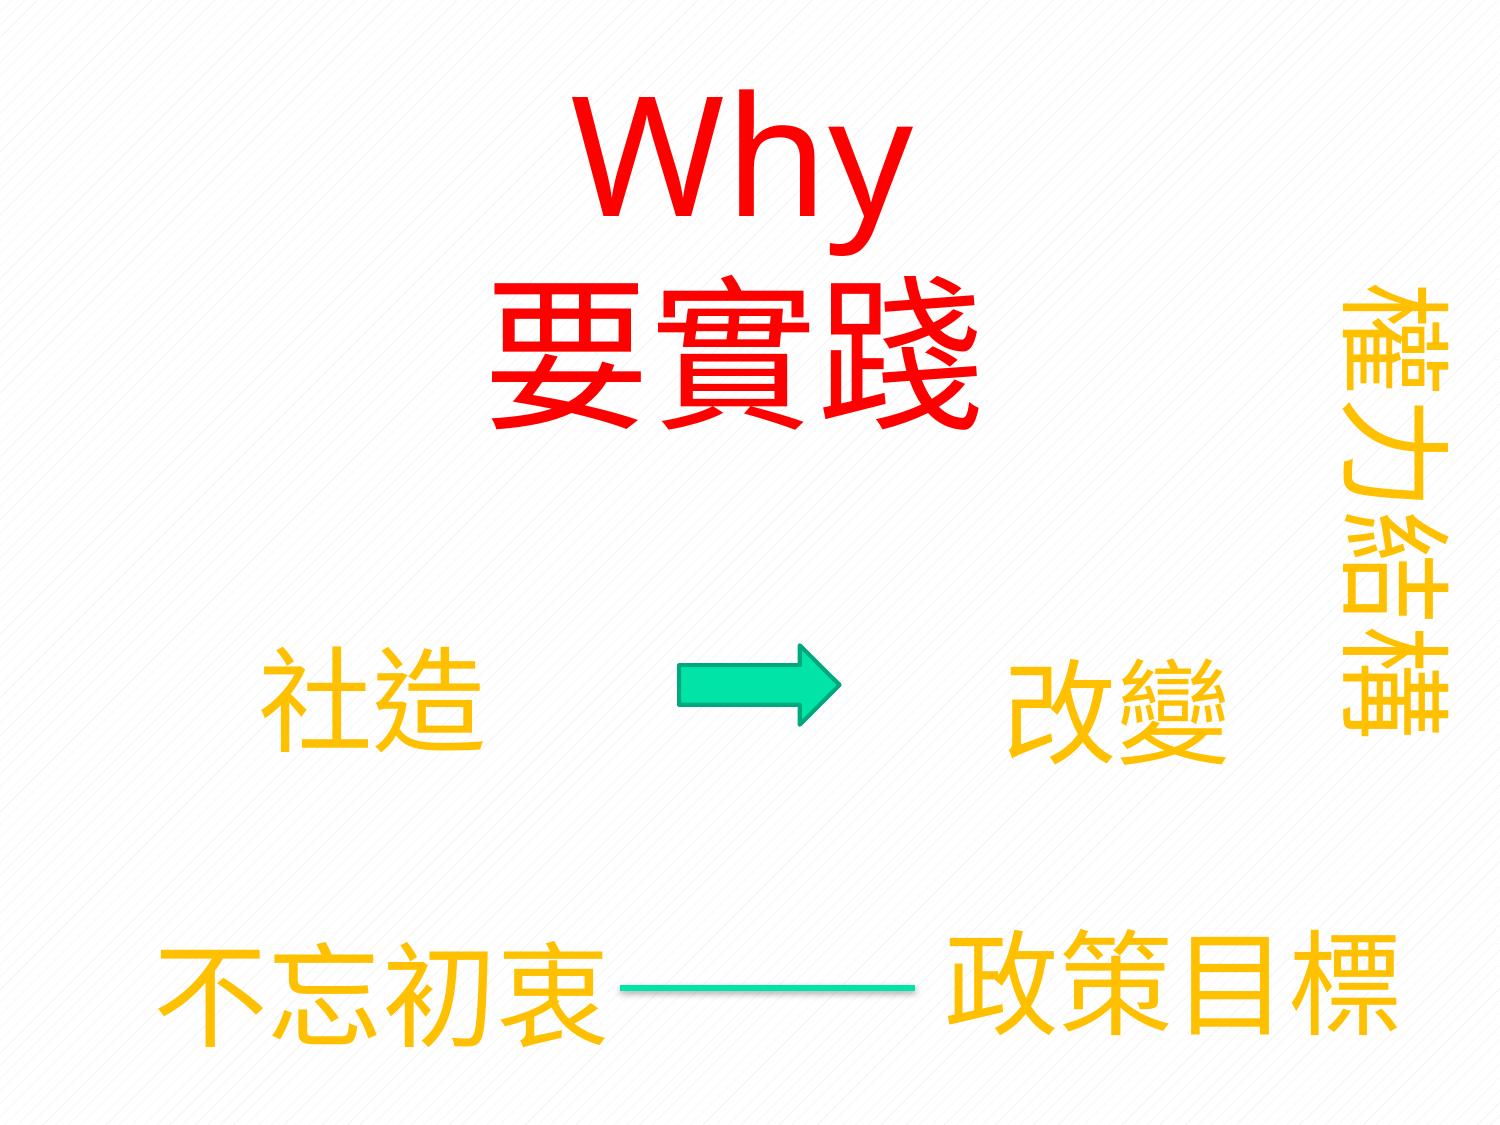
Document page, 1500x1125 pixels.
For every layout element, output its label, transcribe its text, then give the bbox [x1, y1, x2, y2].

text_box 政策目標 [929, 904, 1418, 1058]
text_box 社造 [243, 621, 503, 774]
text_box 不忘初衷 [138, 916, 627, 1070]
text_box 改變 [987, 633, 1247, 786]
text_box [677, 643, 842, 727]
text_box 權力結構 [1305, 267, 1475, 834]
text_box Why 要實踐 [468, 42, 999, 458]
